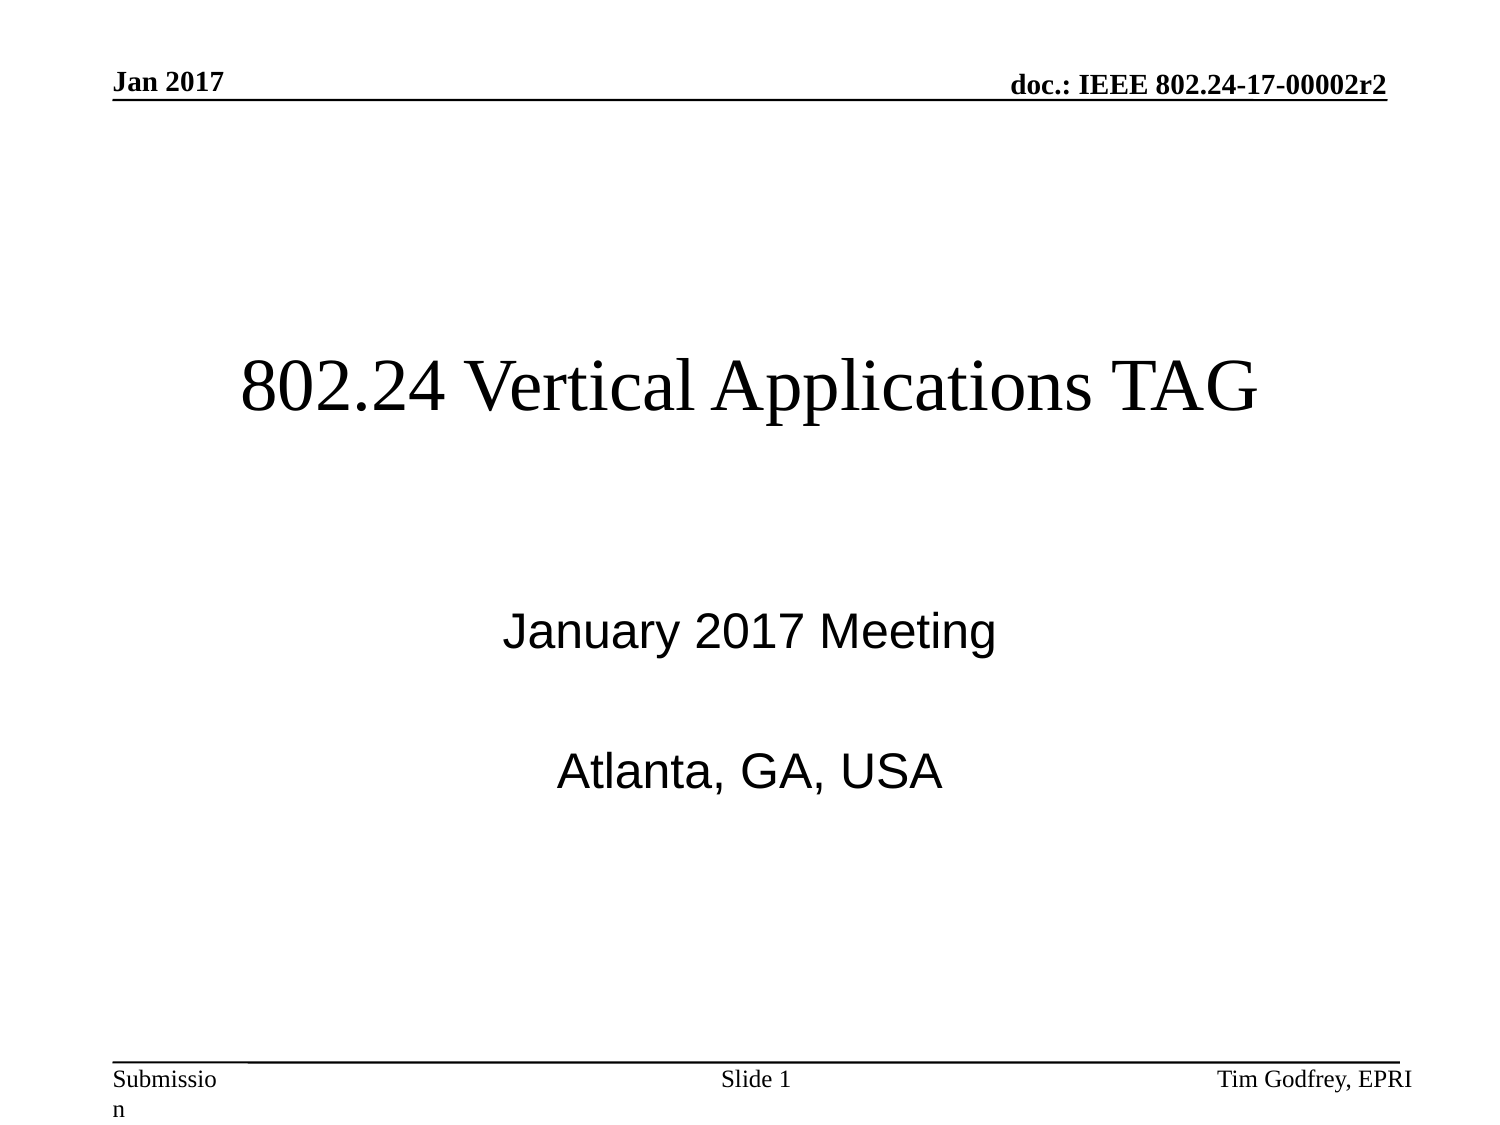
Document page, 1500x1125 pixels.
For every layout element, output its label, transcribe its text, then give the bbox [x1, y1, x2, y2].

slide_number Slide 1 [712, 1062, 800, 1093]
subtitle January 2017 Meeting Atlanta, GA, USA [187, 590, 1313, 863]
title 802.24 Vertical Applications TAG [187, 184, 1313, 576]
footer Tim Godfrey, EPRI [900, 1062, 1413, 1093]
